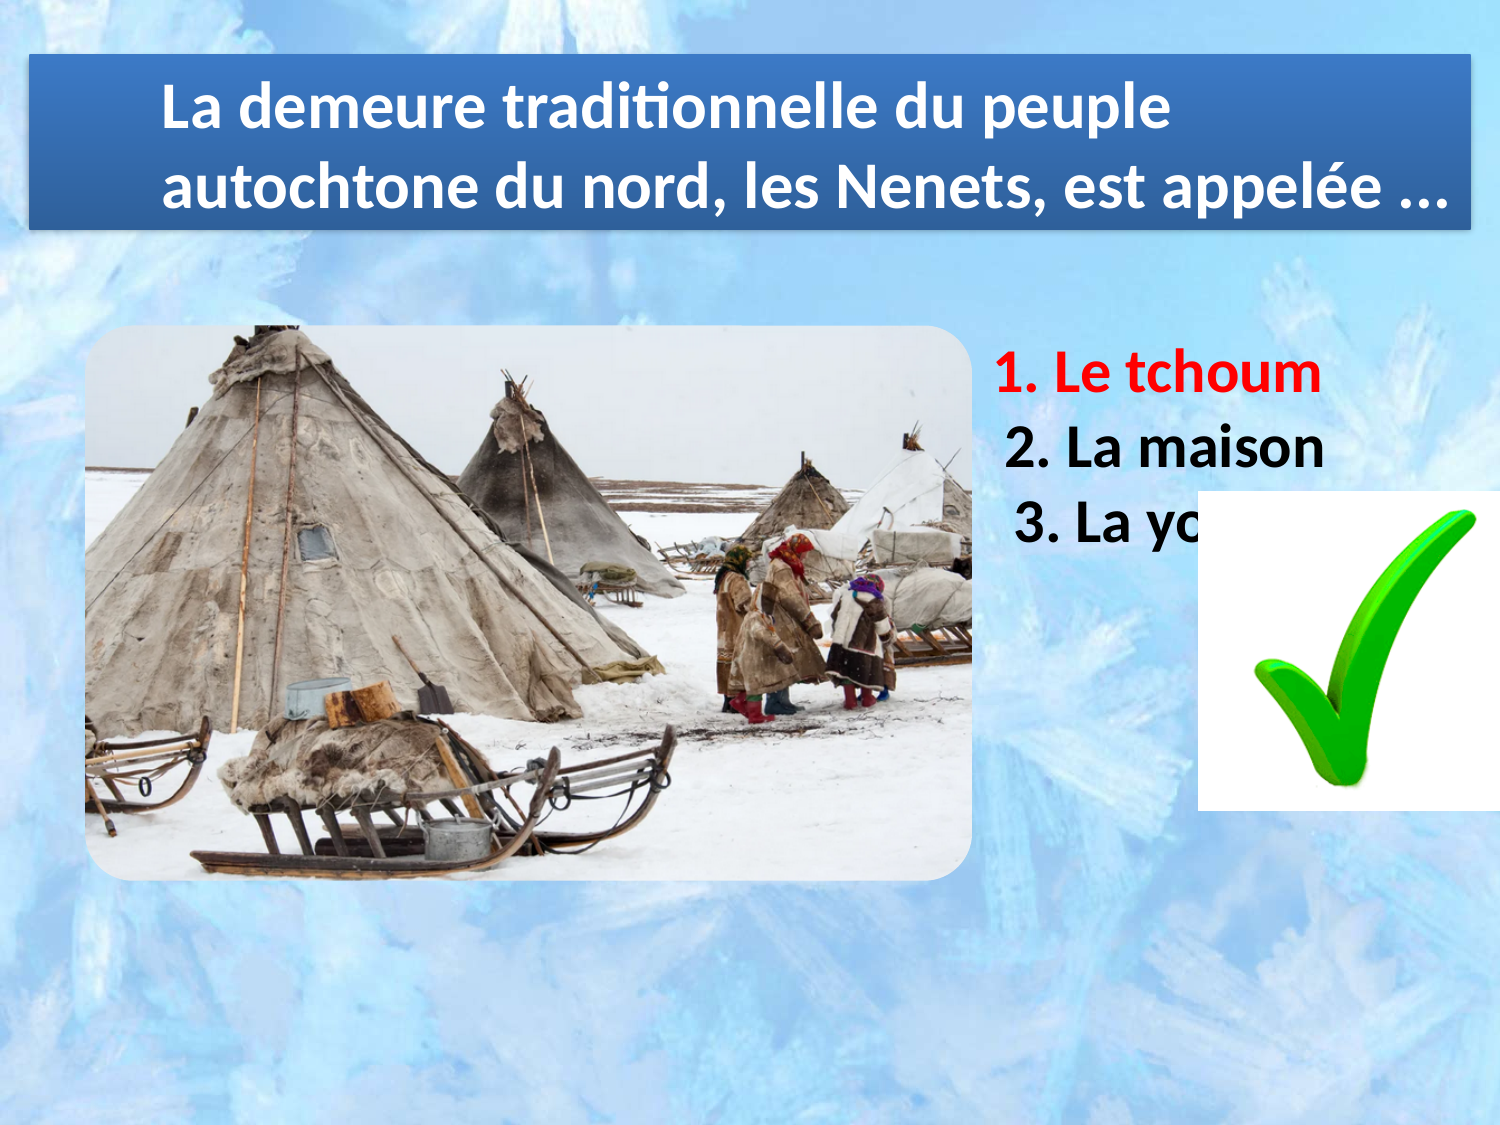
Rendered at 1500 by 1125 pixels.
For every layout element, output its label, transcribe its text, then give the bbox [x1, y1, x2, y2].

picture [0, 0, 1500, 1125]
title 1. Le tchoum 2. La maison 3. La yourte [915, 238, 1415, 563]
text_box La demeure traditionnelle du peuple autochtone du nord, les Nenets, est appelée ... [29, 54, 1471, 230]
